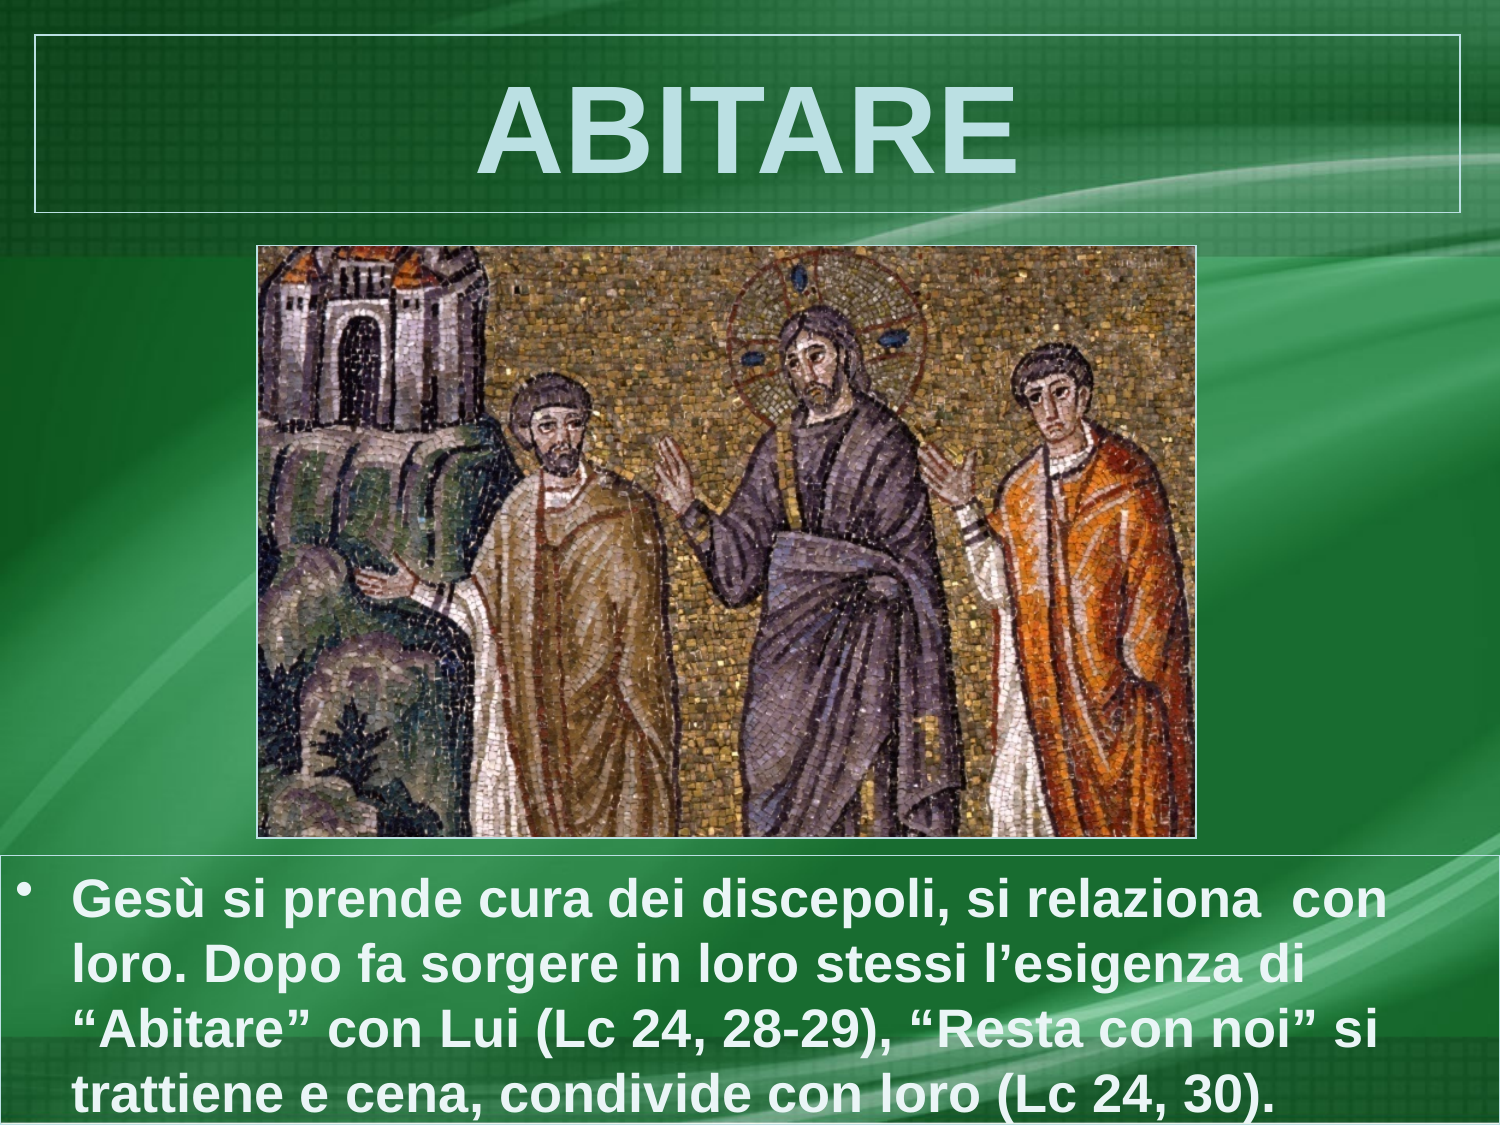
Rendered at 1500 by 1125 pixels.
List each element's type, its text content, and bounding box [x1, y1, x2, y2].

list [257, 245, 1196, 838]
title ABITARE [34, 34, 1461, 213]
list Gesù si prende cura dei discepoli, si relaziona con loro. Dopo fa sorgere in loro stessi l’esigenza di “Abitare” con Lui (Lc 24, 28-29), “Resta con noi” si trattiene e cena, condivide con loro (Lc 24, 30). [0, 855, 1500, 1125]
picture [0, 0, 1500, 855]
